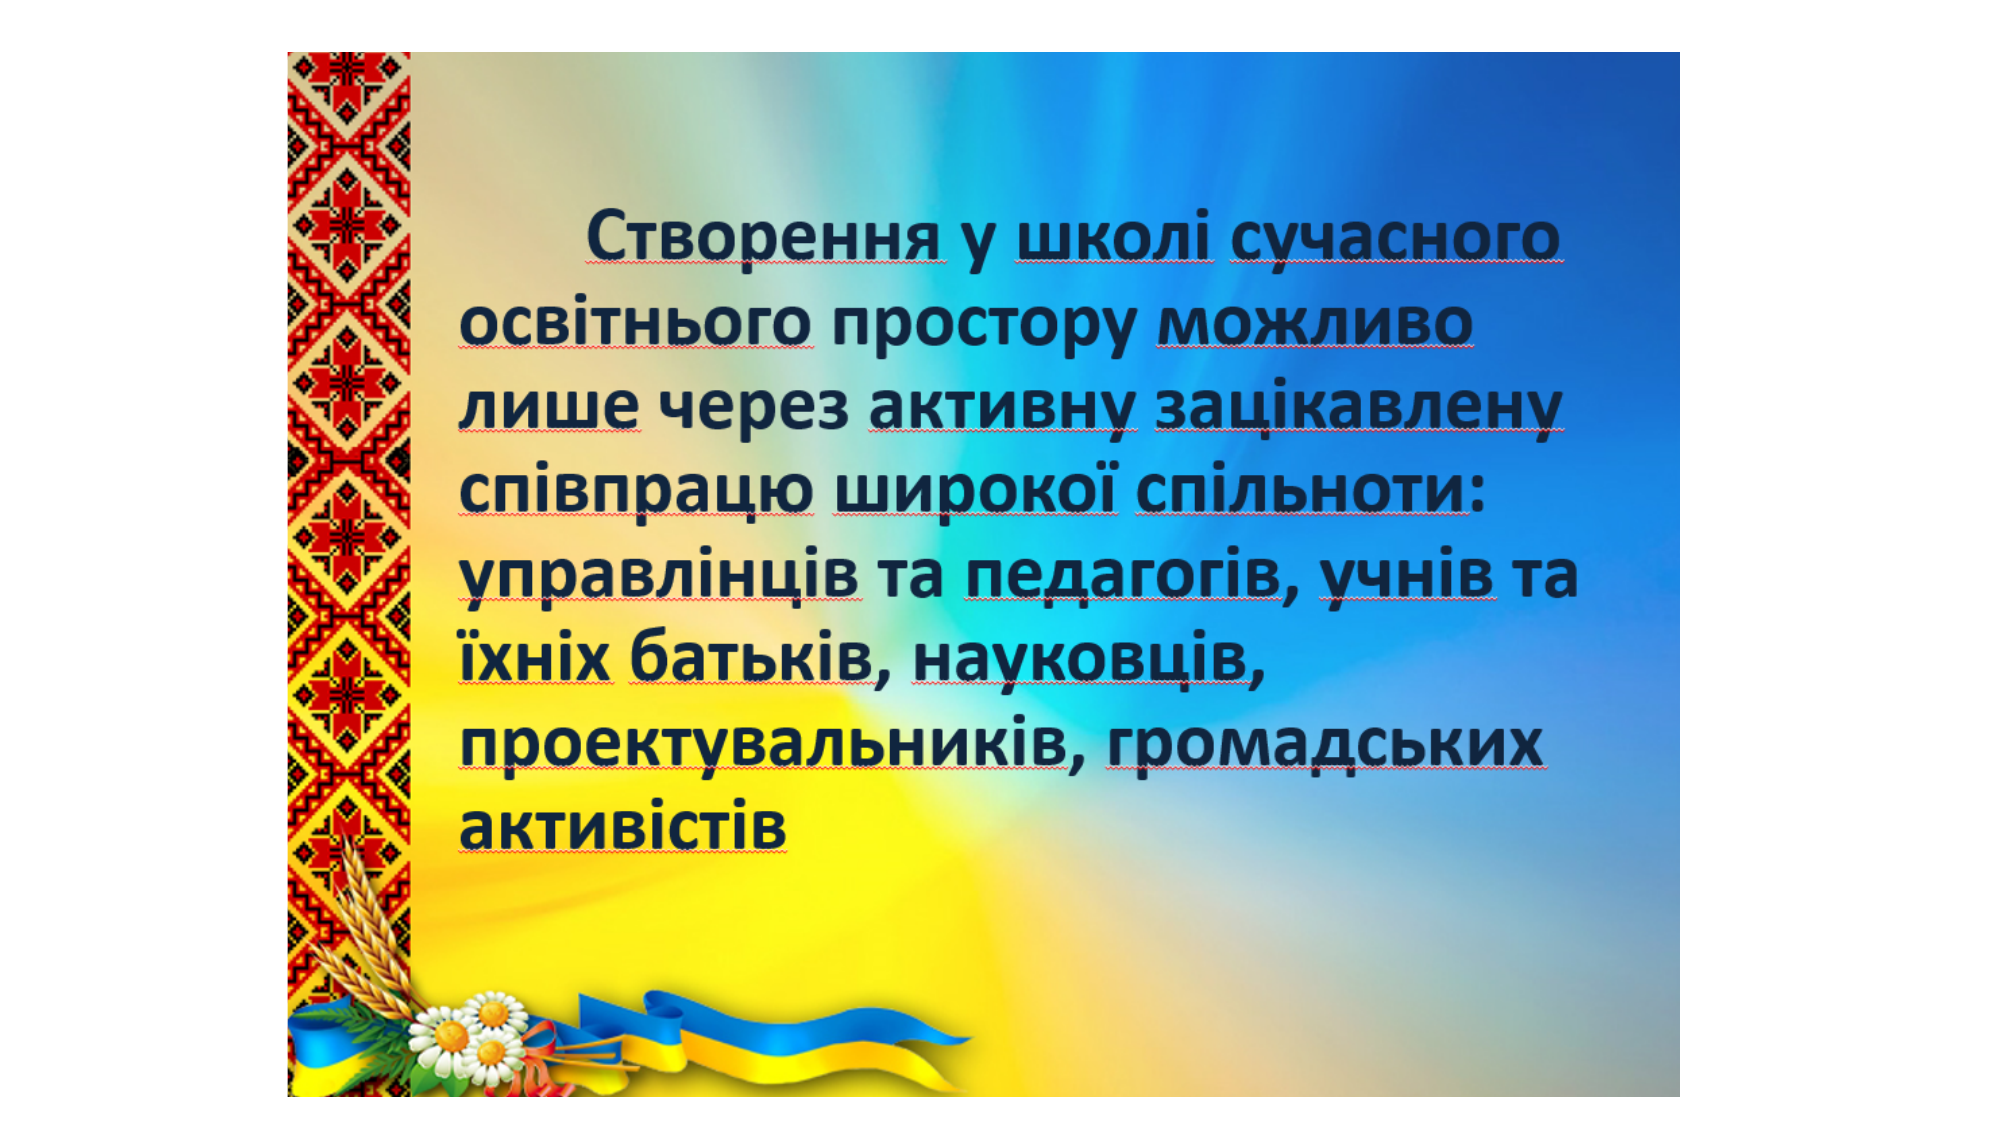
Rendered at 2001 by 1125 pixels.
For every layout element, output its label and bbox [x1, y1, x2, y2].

picture [287, 52, 1680, 1097]
